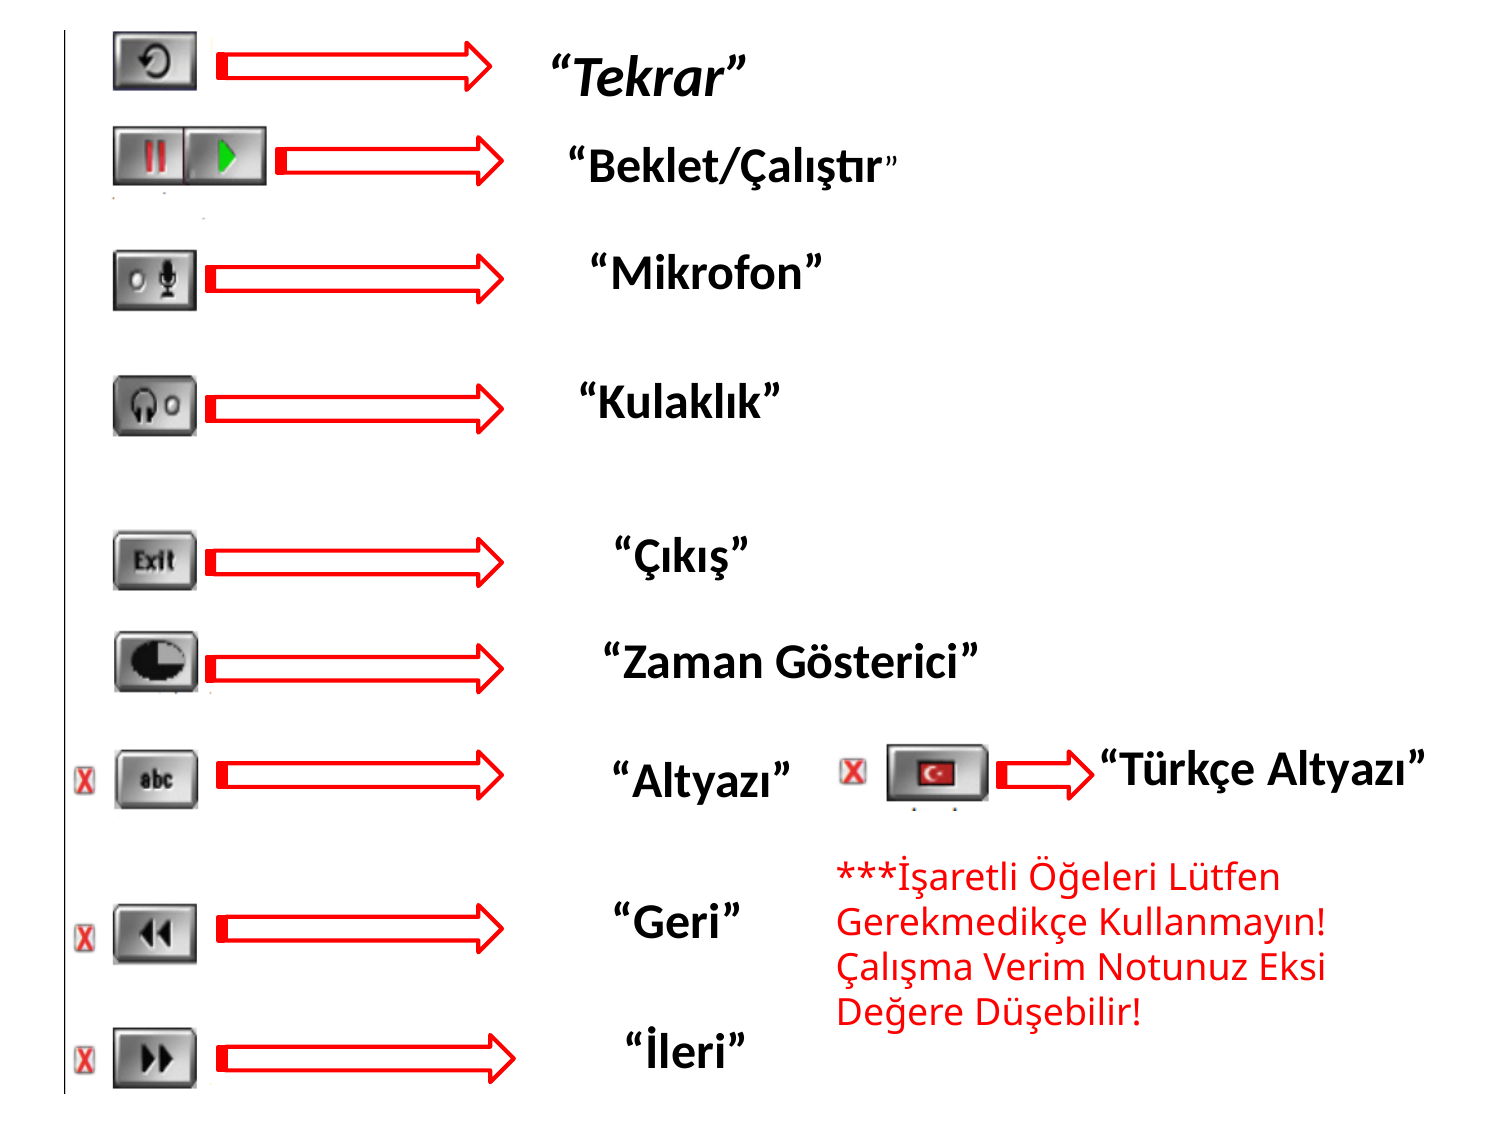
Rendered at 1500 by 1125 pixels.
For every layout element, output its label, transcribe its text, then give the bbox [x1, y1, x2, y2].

text_box “Türkçe Altyazı” [1083, 727, 1455, 803]
text_box [294, 1033, 516, 1085]
text_box [294, 135, 504, 187]
picture [64, 30, 290, 1095]
text_box “Kulaklık” [562, 361, 810, 437]
text_box “Tekrar” [525, 30, 786, 116]
text_box “Altyazı” [595, 739, 809, 815]
text_box [294, 643, 505, 695]
text_box “Zaman Gösterici” [586, 621, 996, 697]
text_box “Mikrofon” [574, 231, 852, 307]
text_box “İleri” [609, 1011, 764, 1087]
text_box “Beklet/Çalıştır” [551, 125, 915, 201]
text_box “Çıkış” [597, 515, 777, 590]
text_box [294, 253, 505, 305]
text_box [294, 383, 505, 435]
text_box [1004, 749, 1095, 801]
text_box [294, 749, 505, 801]
text_box [294, 536, 505, 588]
text_box [294, 40, 493, 92]
text_box “Geri” [596, 881, 758, 957]
text_box [294, 903, 505, 955]
picture [832, 727, 1001, 811]
text_box ***İşaretli Öğeleri Lütfen Gerekmedikçe Kullanmayın! Çalışma Verim Notunuz Eksi Değere Düşebilir! [820, 845, 1441, 1041]
